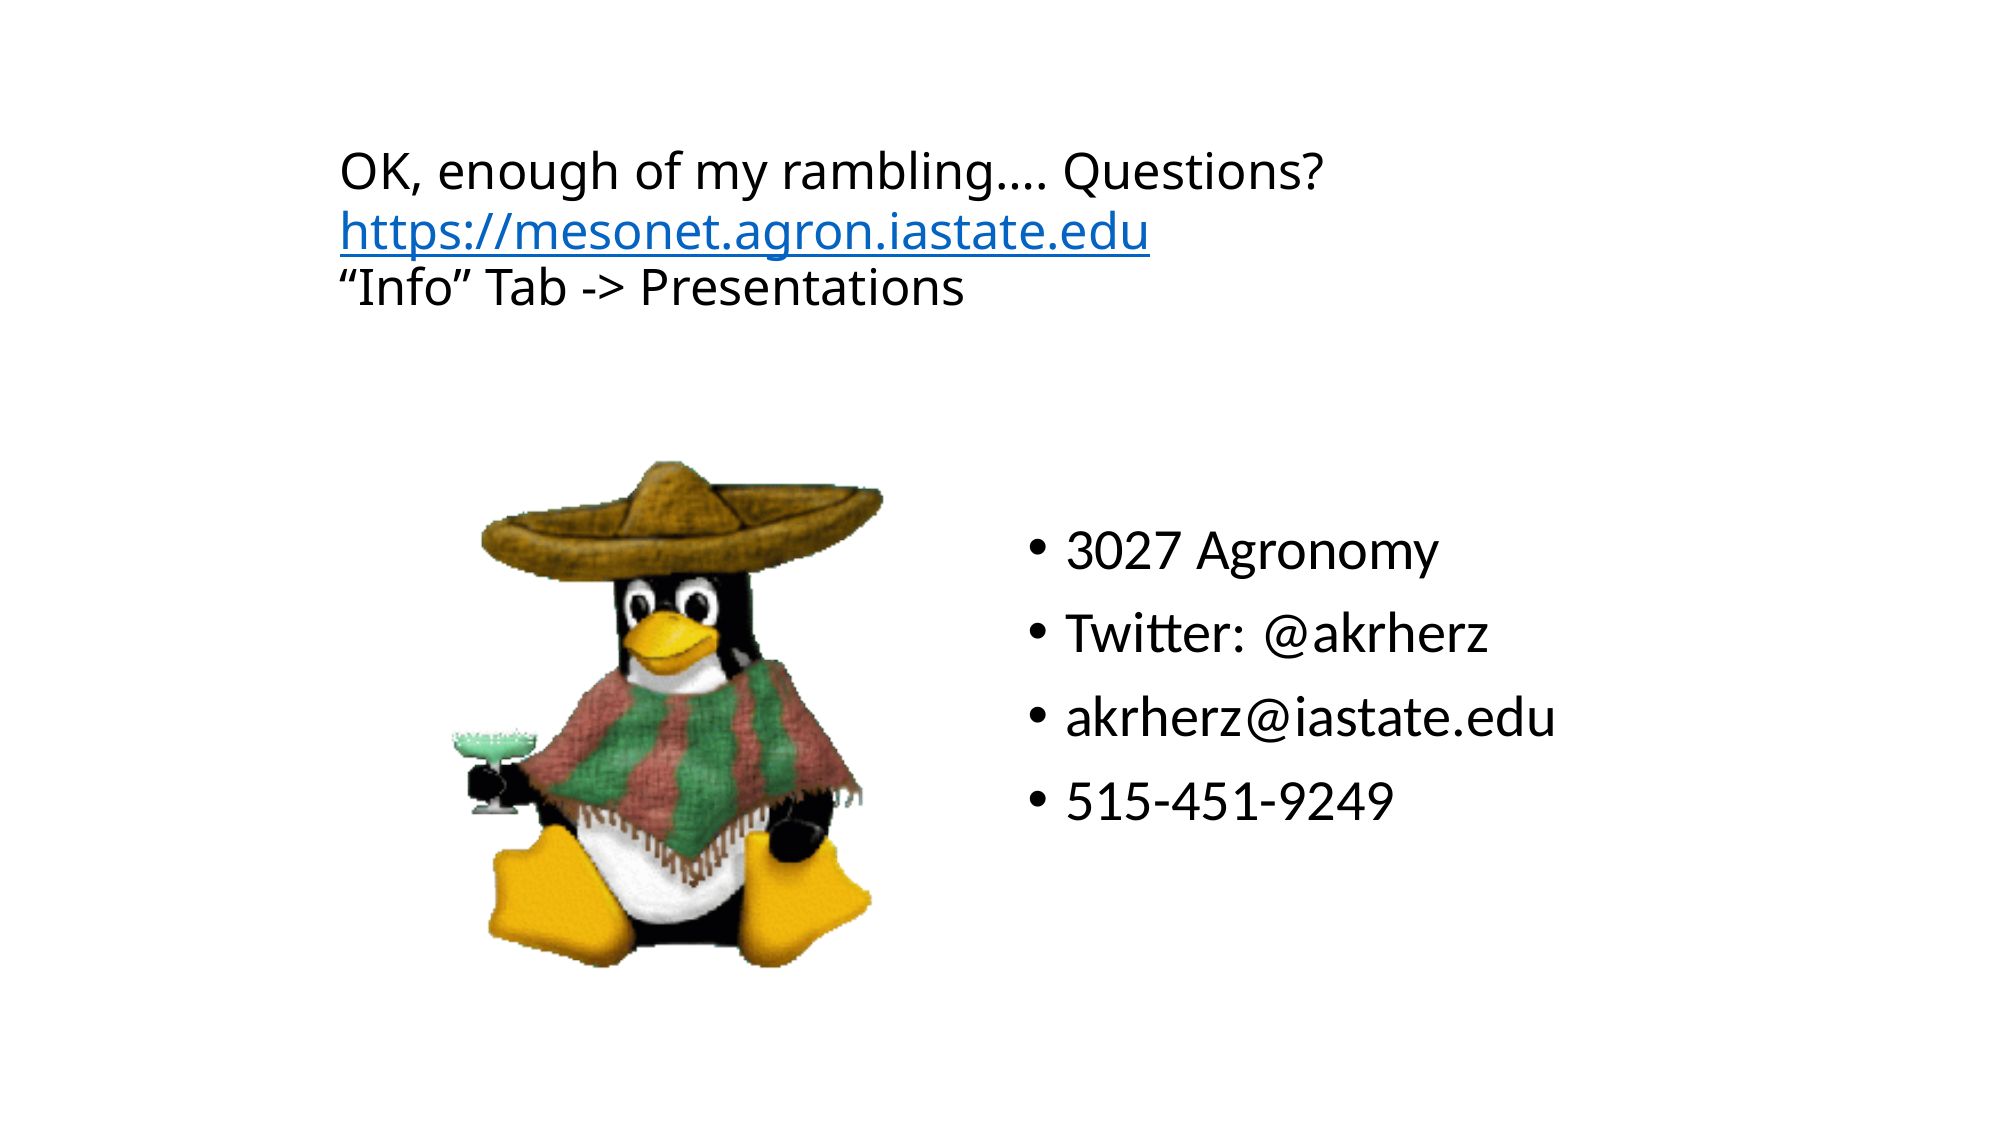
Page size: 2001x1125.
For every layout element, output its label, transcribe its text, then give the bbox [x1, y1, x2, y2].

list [443, 450, 891, 975]
title OK, enough of my rambling…. Questions? https://mesonet.agron.iastate.edu “Info” Tab -> Presentations [324, 137, 1675, 325]
list 3027 Agronomy Twitter: @akrherz akrherz@iastate.edu 515-451-9249 [1012, 511, 1713, 887]
